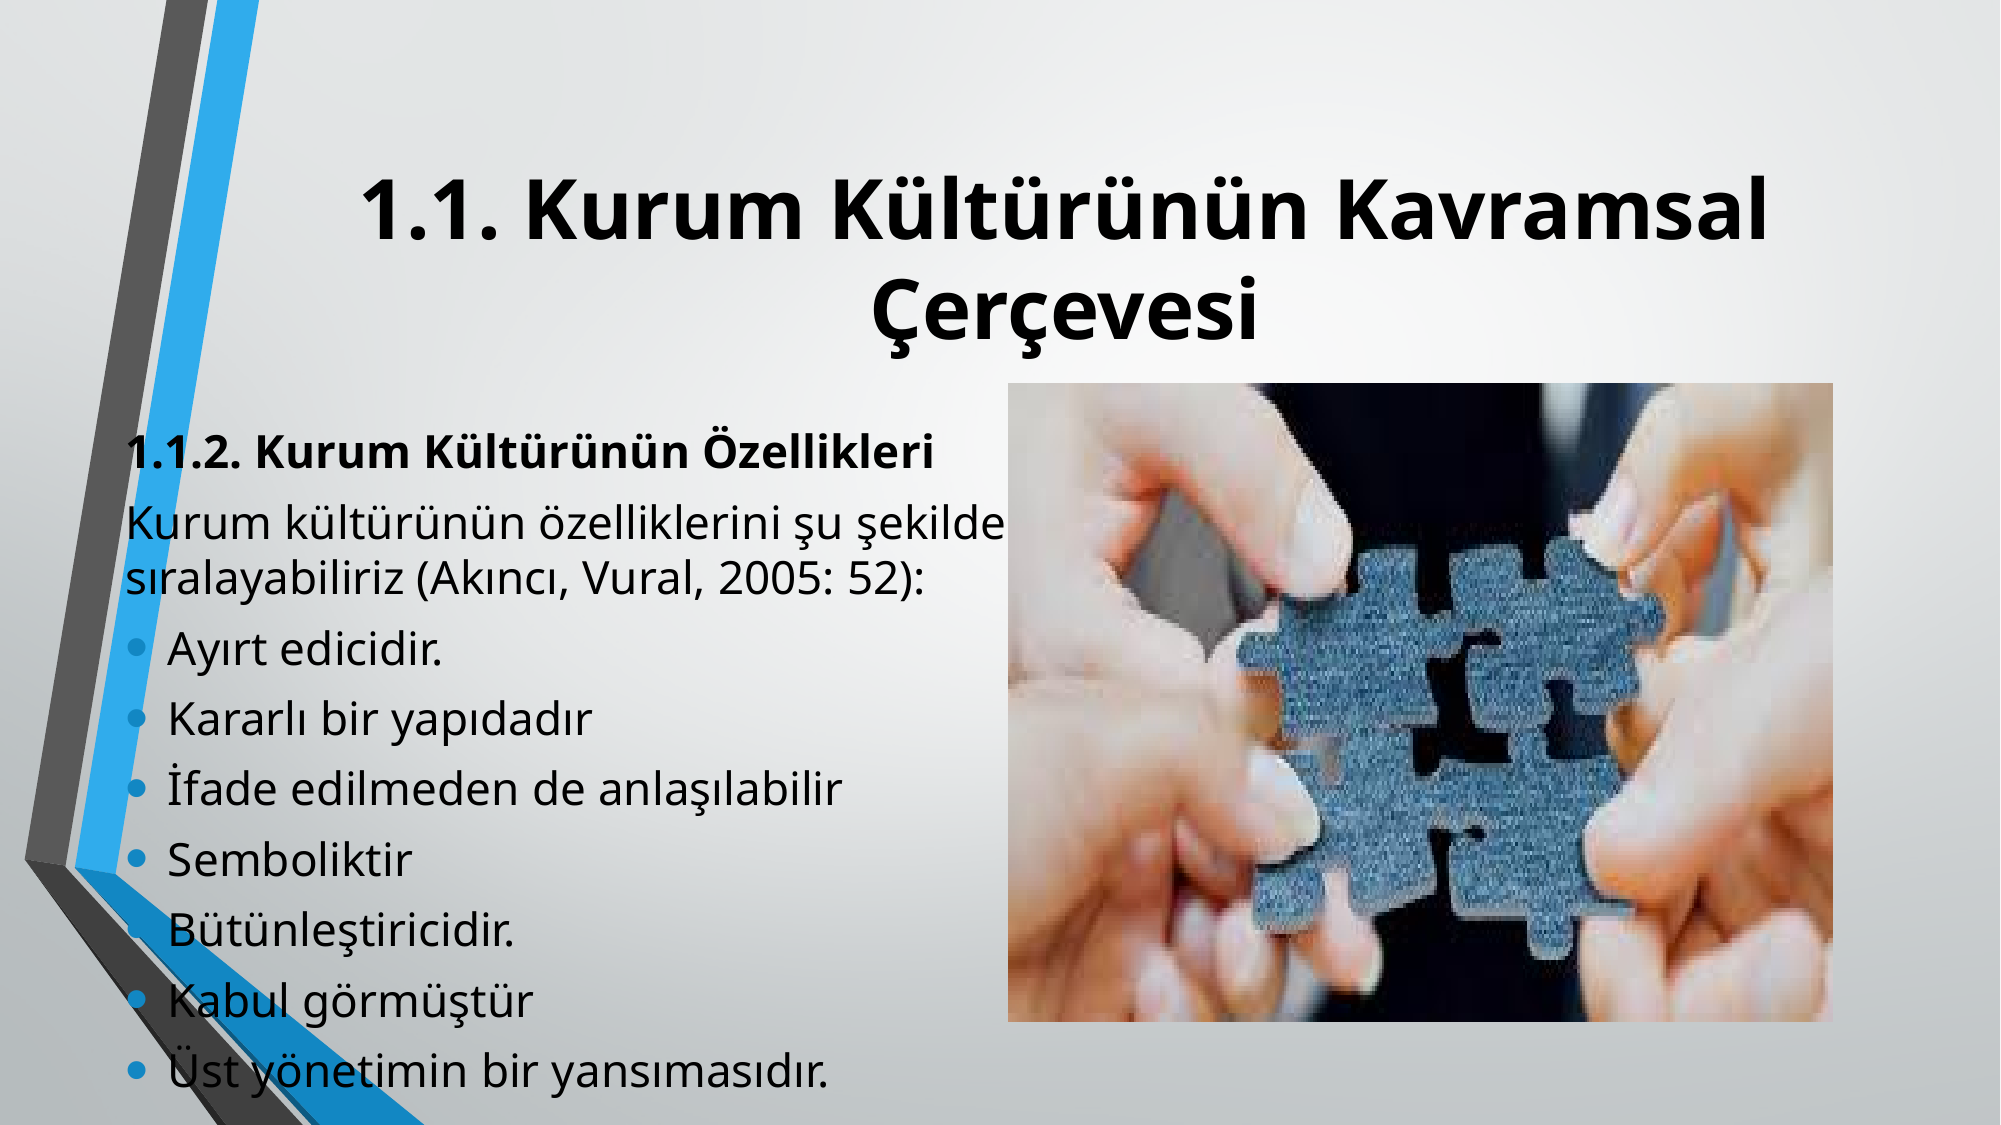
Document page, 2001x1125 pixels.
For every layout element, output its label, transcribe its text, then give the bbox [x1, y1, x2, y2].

title 1.1. Kurum Kültürünün Kavramsal Çerçevesi [243, 112, 1887, 400]
list 1.1.2. Kurum Kültürünün Özellikleri Kurum kültürünün özelliklerini şu şekilde sıralayabiliriz (Akıncı, Vural, 2005: 52): Ayırt edicidir. Kararlı bir yapıdadır İfade edilmeden de anlaşılabilir Semboliktir Bütünleştiricidir. Kabul görmüştür Üst yönetimin bir yansımasıdır. [110, 357, 1047, 1125]
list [1008, 382, 1833, 1022]
